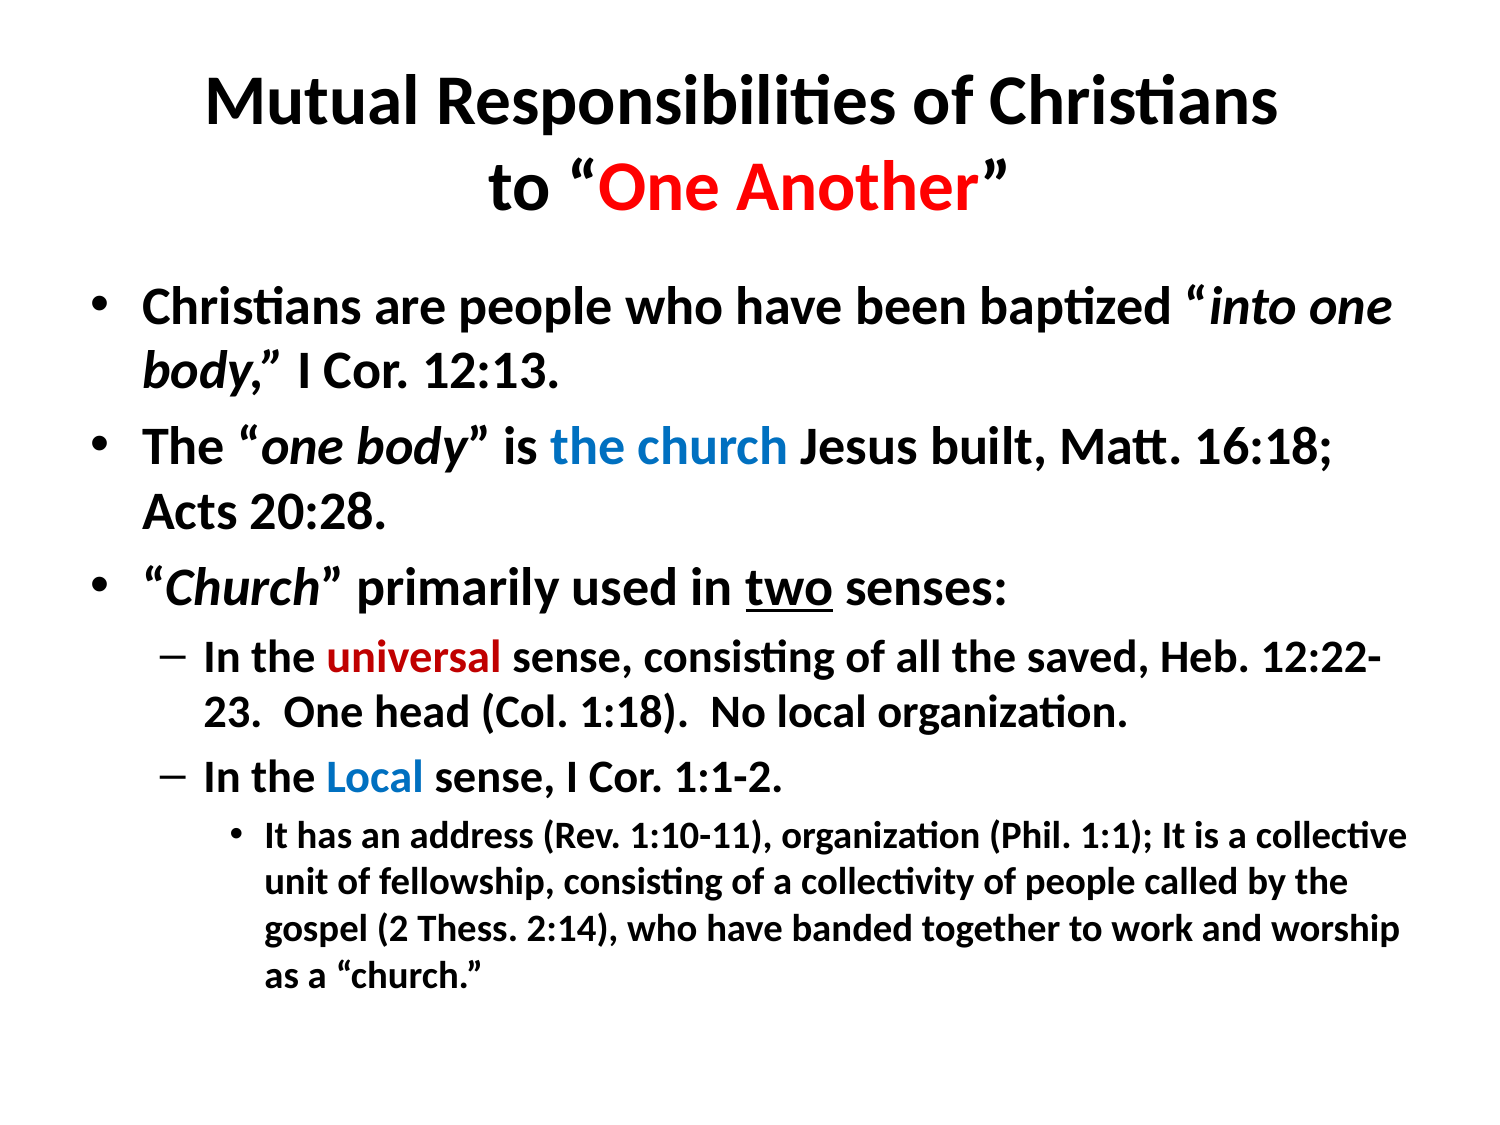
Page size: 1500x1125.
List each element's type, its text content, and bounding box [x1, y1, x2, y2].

title Mutual Responsibilities of Christians to “One Another” [75, 45, 1425, 233]
list Christians are people who have been baptized “into one body,” I Cor. 12:13. The “one body” is the church Jesus built, Matt. 16:18; Acts 20:28. “Church” primarily used in two senses: In the universal sense, consisting of all the saved, Heb. 12:22-23. One head (Col. 1:18). No local organization. In the Local sense, I Cor. 1:1-2. It has an address (Rev. 1:10-11), organization (Phil. 1:1); It is a collective unit of fellowship, consisting of a collectivity of people called by the gospel (2 Thess. 2:14), who have banded together to work and worship as a “church.” [75, 262, 1425, 1005]
